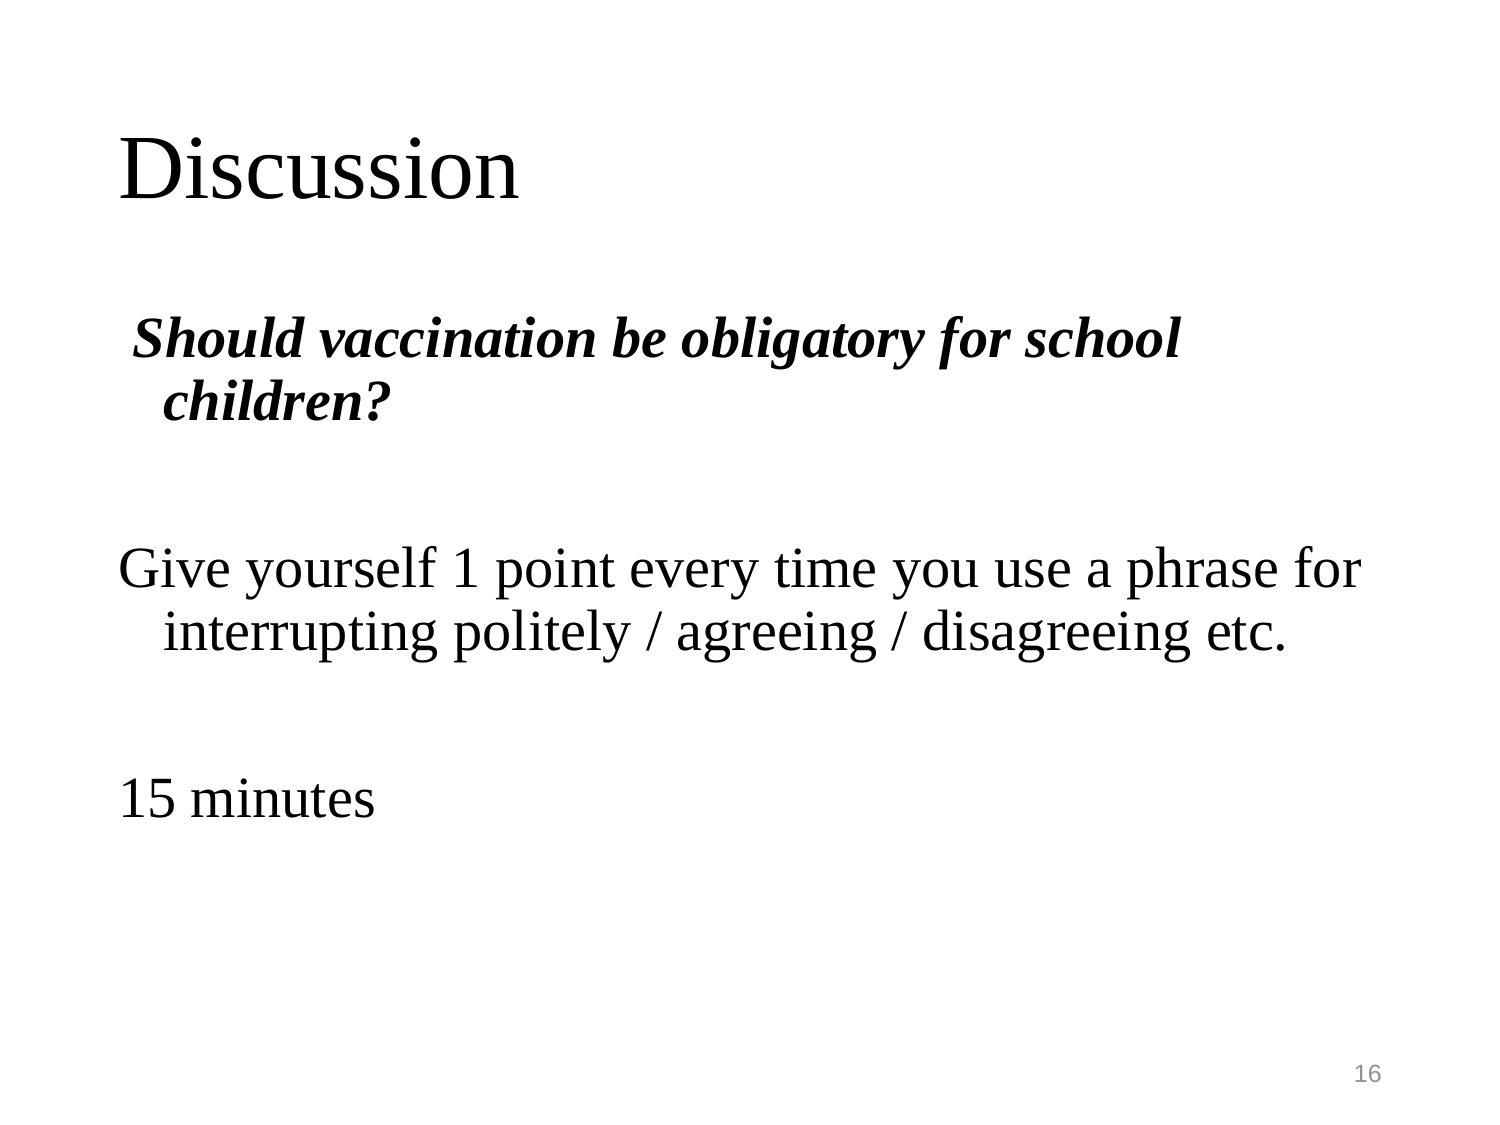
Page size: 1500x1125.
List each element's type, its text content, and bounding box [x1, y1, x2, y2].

title Discussion [103, 59, 1397, 278]
list Should vaccination be obligatory for school children? Give yourself 1 point every time you use a phrase for interrupting politely / agreeing / disagreeing etc. 15 minutes [103, 299, 1397, 1014]
slide_number 16 [1059, 1042, 1397, 1103]
